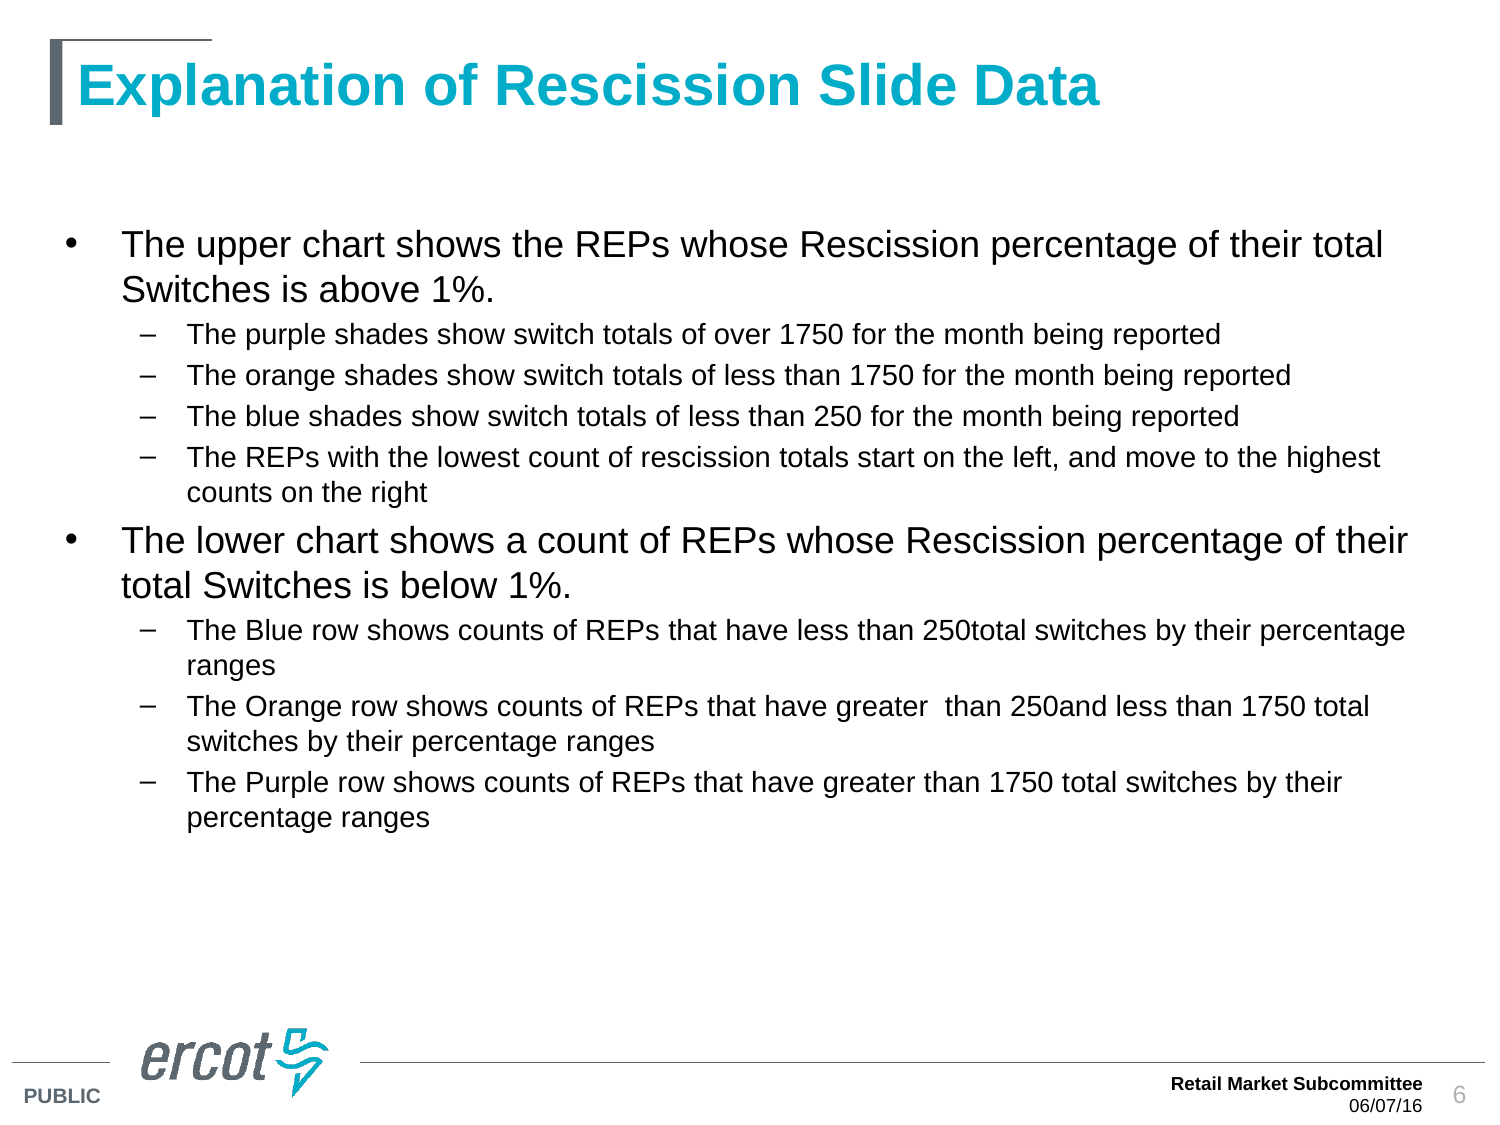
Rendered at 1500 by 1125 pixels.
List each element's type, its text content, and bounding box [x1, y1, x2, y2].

title Explanation of Rescission Slide Data [62, 39, 1450, 212]
picture [137, 1024, 332, 1100]
list The upper chart shows the REPs whose Rescission percentage of their total Switches is above 1%. The purple shades show switch totals of over 1750 for the month being reported The orange shades show switch totals of less than 1750 for the month being reported The blue shades show switch totals of less than 250 for the month being reported The REPs with the lowest count of rescission totals start on the left, and move to the highest counts on the right The lower chart shows a count of REPs whose Rescission percentage of their total Switches is below 1%. The Blue row shows counts of REPs that have less than 250total switches by their percentage ranges The Orange row shows counts of REPs that have greater than 250and less than 1750 total switches by their percentage ranges The Purple row shows counts of REPs that have greater than 1750 total switches by their percentage ranges [50, 212, 1450, 922]
text_box Retail Market Subcommittee 06/07/16 [1124, 1064, 1438, 1125]
slide_number 6 [1438, 1076, 1475, 1112]
